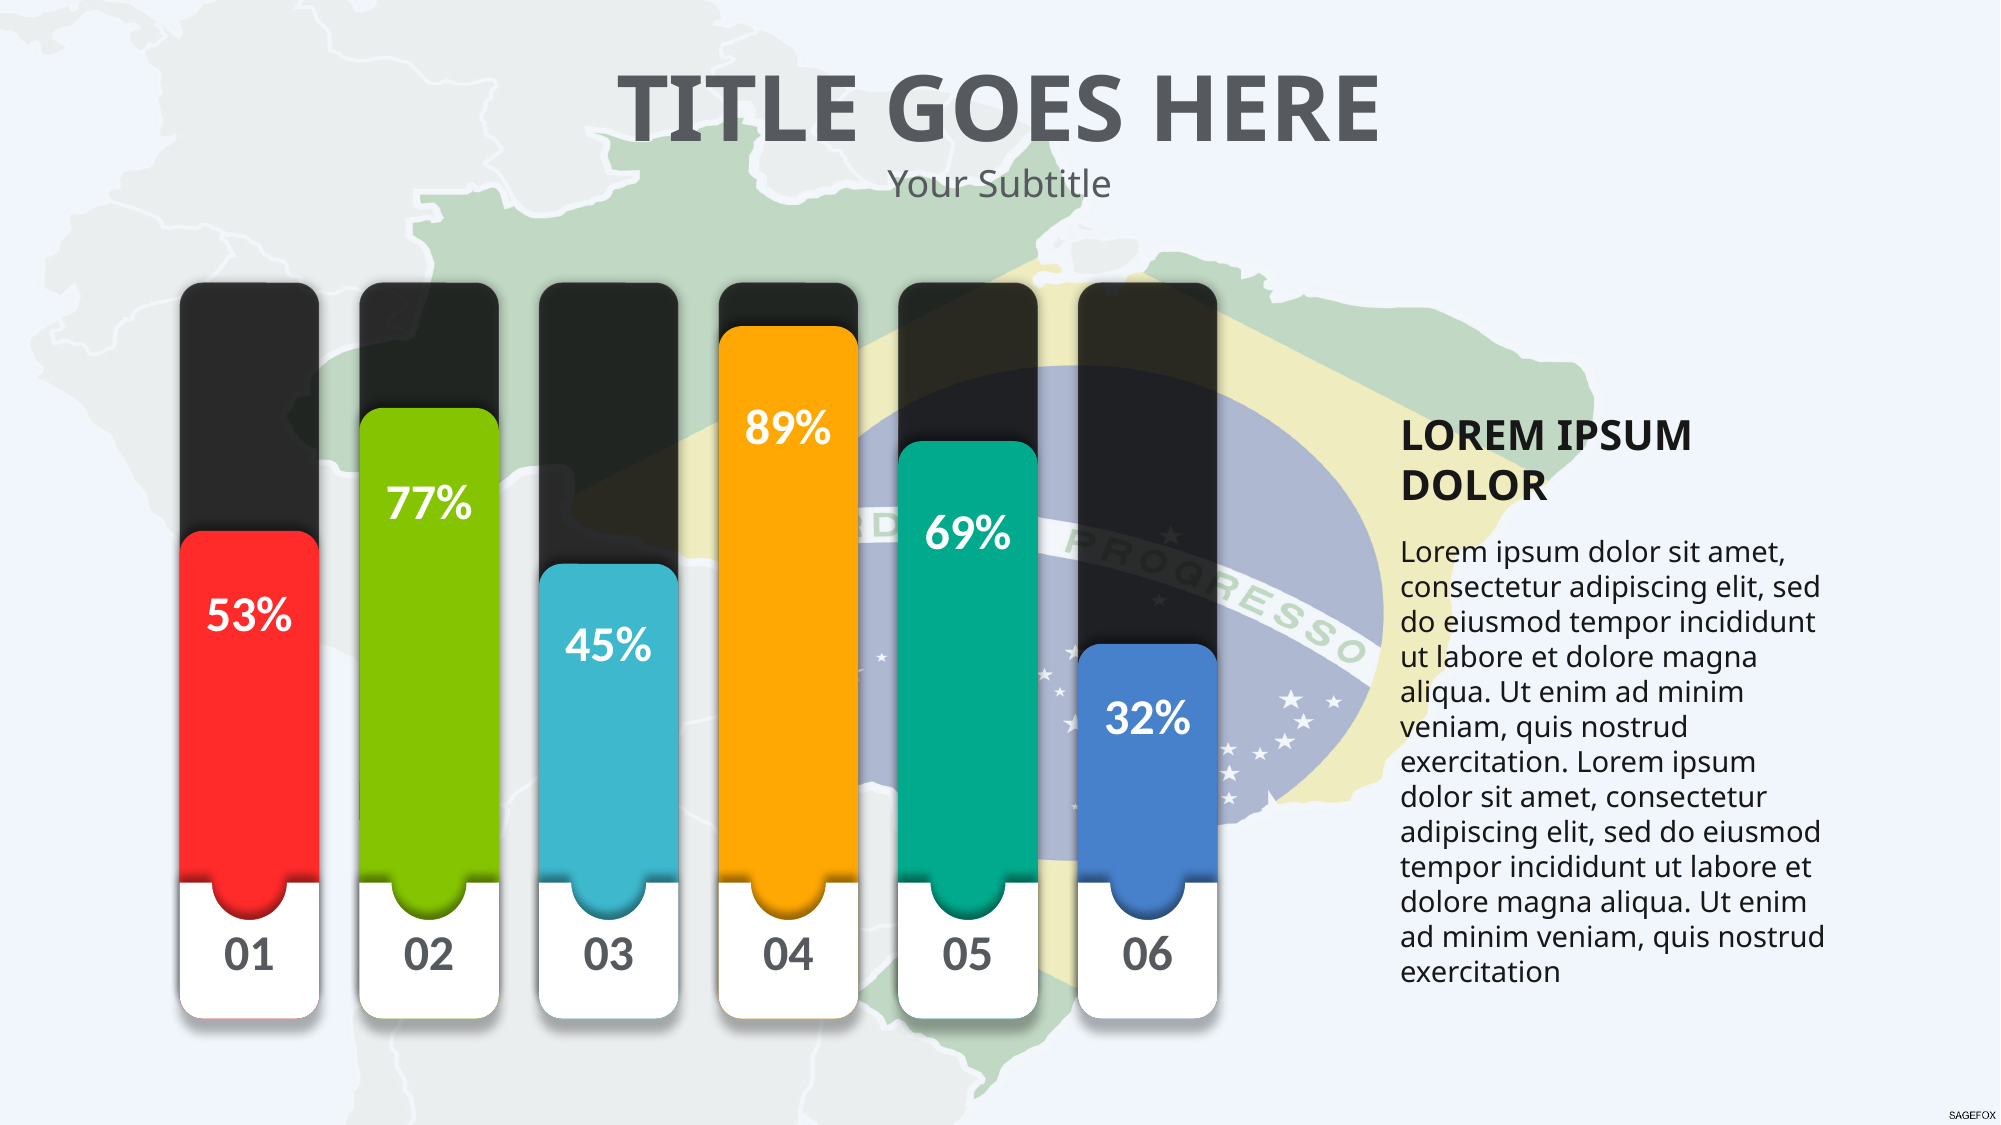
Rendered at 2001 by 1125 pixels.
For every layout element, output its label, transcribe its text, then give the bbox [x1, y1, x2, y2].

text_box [538, 563, 679, 1019]
text_box LOREM IPSUM DOLOR Lorem ipsum dolor sit amet, consectetur adipiscing elit, sed do eiusmod tempor incididunt ut labore et dolore magna aliqua. Ut enim ad minim veniam, quis nostrud exercitation. Lorem ipsum dolor sit amet, consectetur adipiscing elit, sed do eiusmod tempor incididunt ut labore et dolore magna aliqua. Ut enim ad minim veniam, quis nostrud exercitation [1385, 400, 1849, 1076]
text_box [897, 281, 1039, 446]
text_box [1077, 643, 1218, 1019]
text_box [718, 326, 859, 1019]
text_box TITLE GOES HERE Your Subtitle [548, 42, 1452, 212]
text_box [537, 281, 680, 568]
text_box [359, 407, 499, 1019]
text_box [178, 281, 321, 535]
text_box [1076, 281, 1219, 648]
text_box [358, 281, 500, 410]
picture [1925, 0, 2001, 1125]
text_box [898, 441, 1038, 1019]
text_box [717, 281, 860, 330]
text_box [179, 530, 320, 1019]
